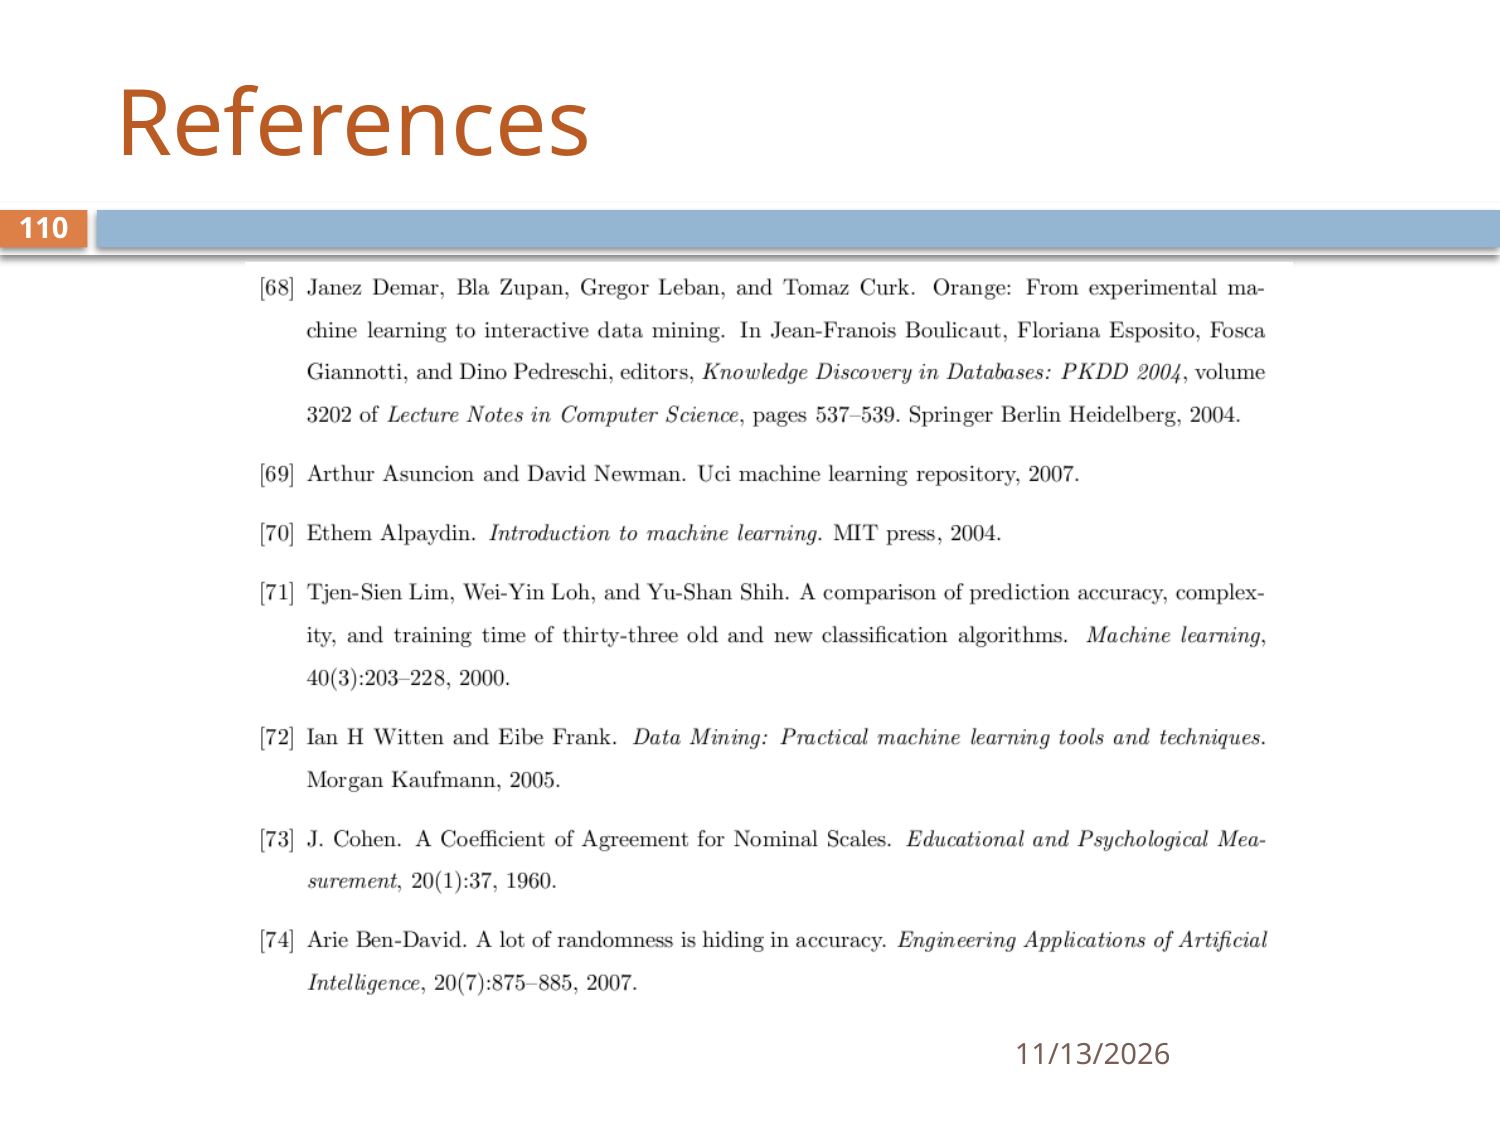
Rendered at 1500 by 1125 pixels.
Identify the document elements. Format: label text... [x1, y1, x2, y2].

slide_number 110 [0, 208, 88, 249]
title References [100, 37, 1438, 200]
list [245, 262, 1294, 1001]
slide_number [999, 1025, 1438, 1085]
